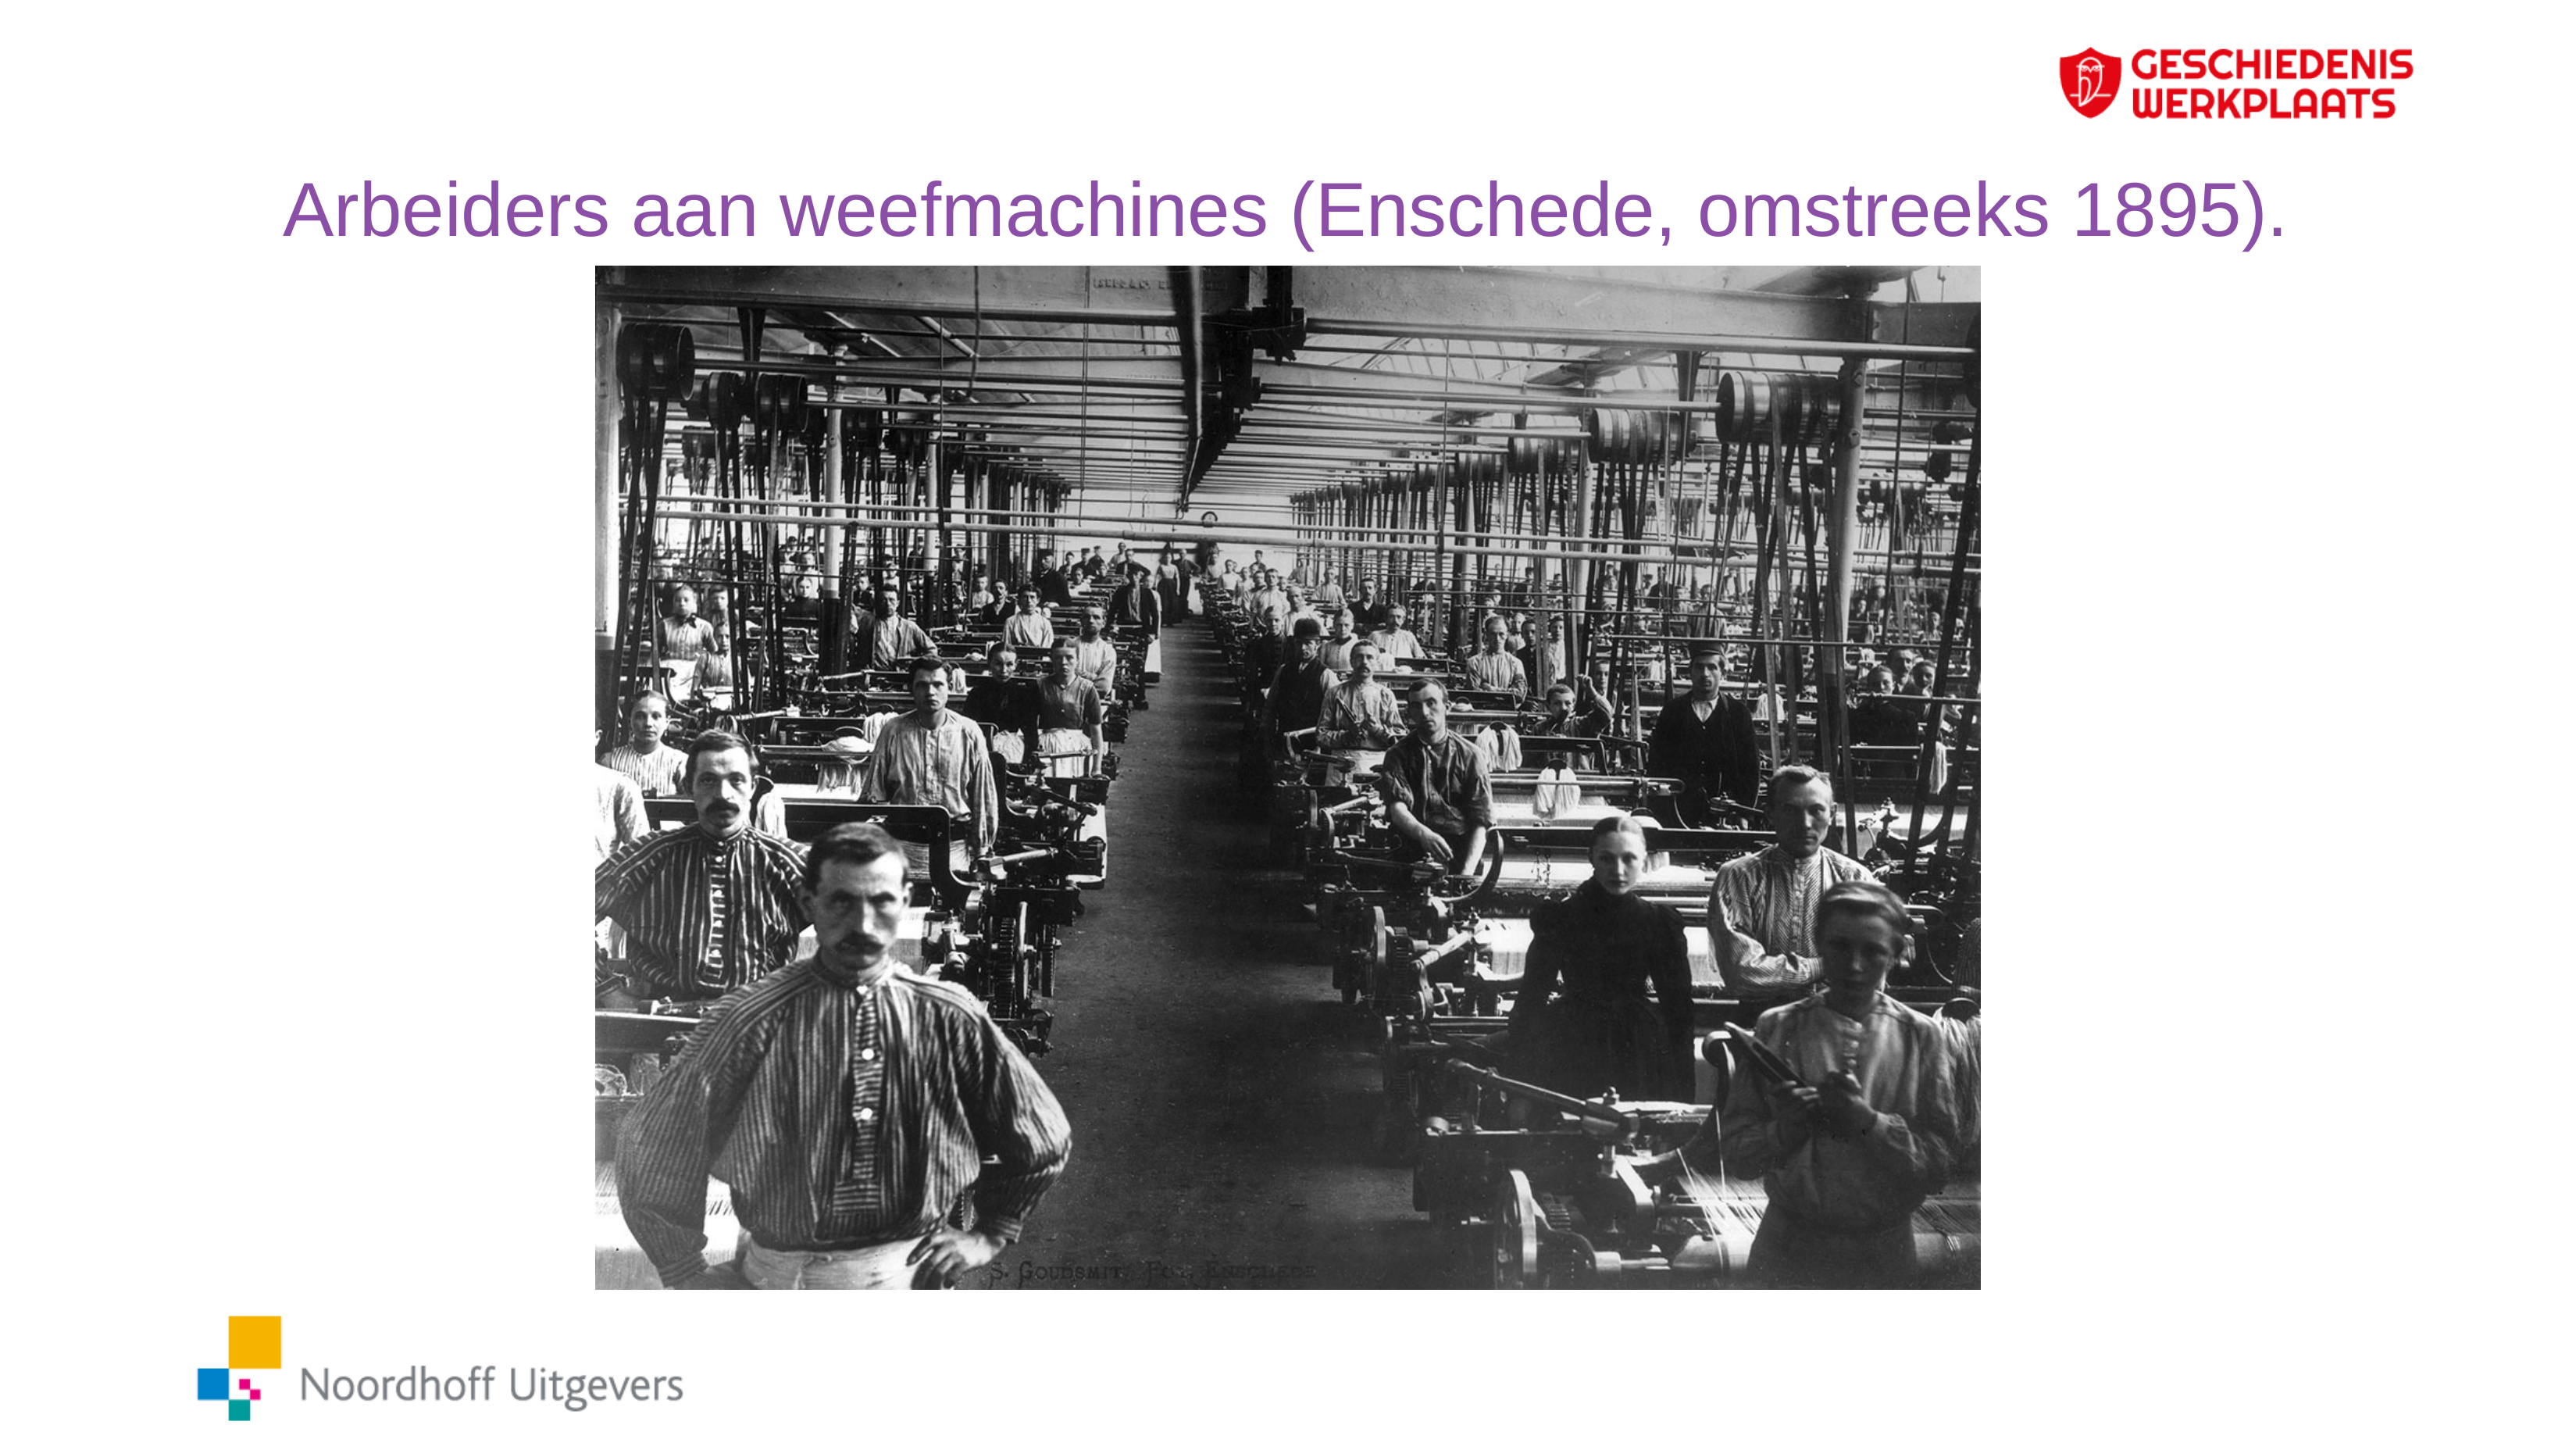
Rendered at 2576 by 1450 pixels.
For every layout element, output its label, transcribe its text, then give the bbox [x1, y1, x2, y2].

picture [1610, 0, 2576, 161]
picture [159, 266, 1981, 1449]
title Arbeiders aan weefmachines (Enschede, omstreeks 1895). [159, 159, 2416, 266]
